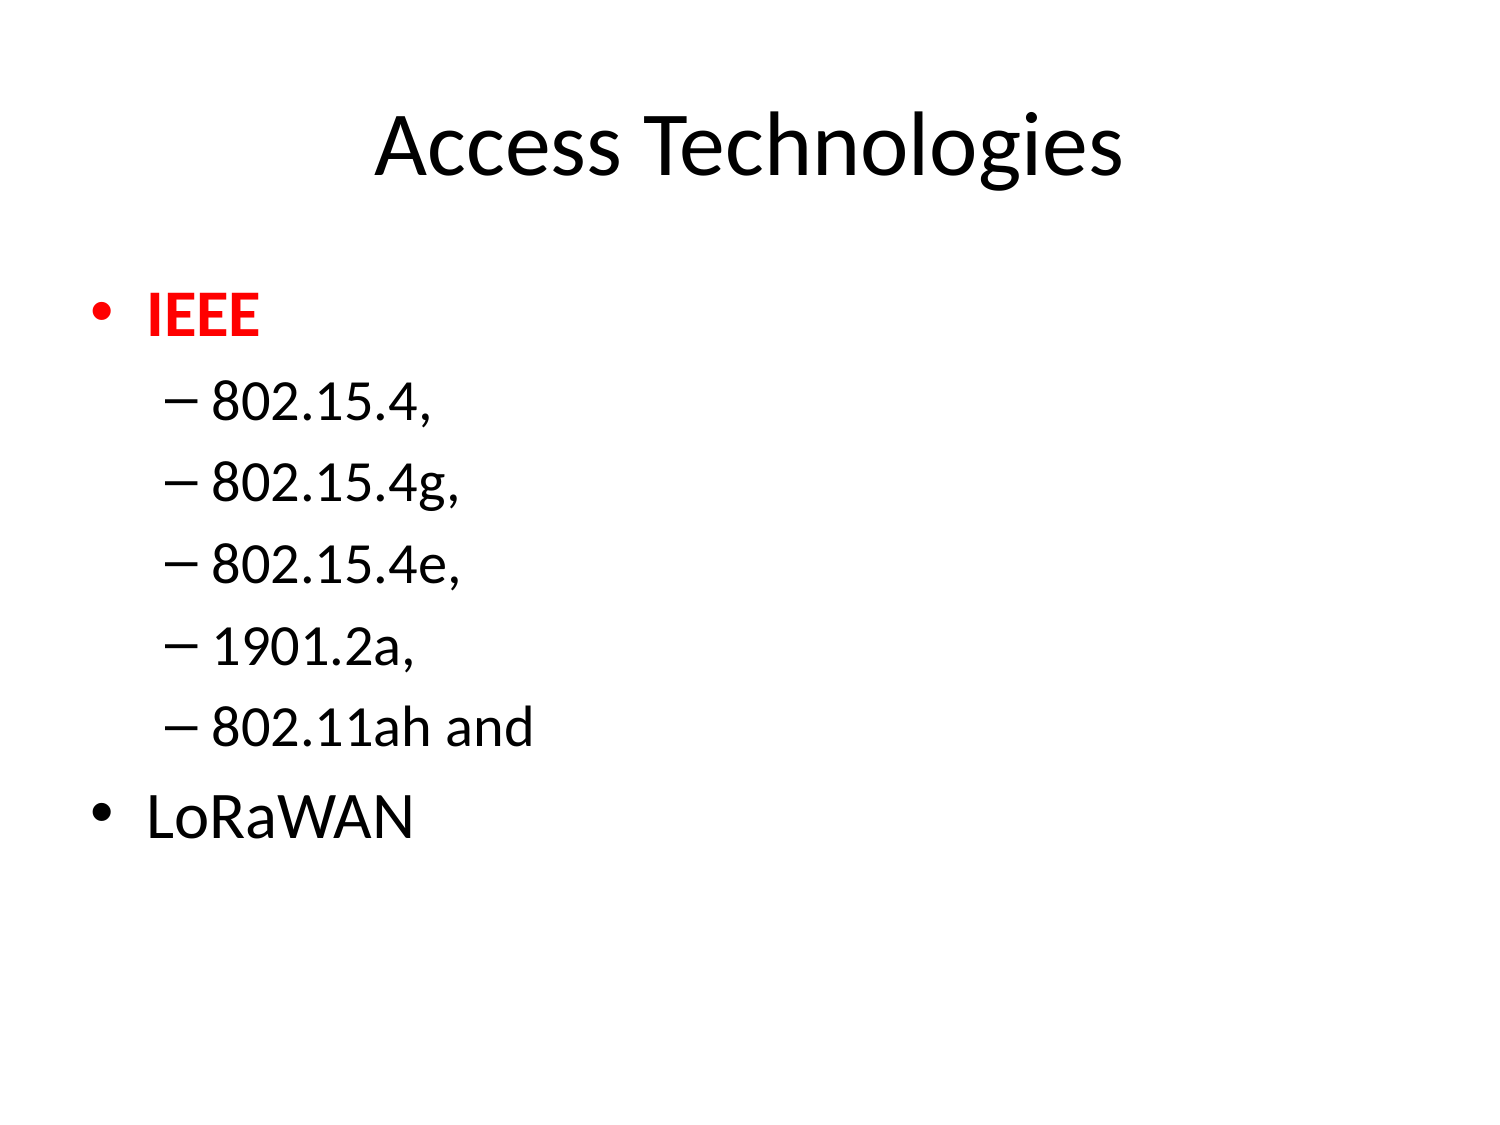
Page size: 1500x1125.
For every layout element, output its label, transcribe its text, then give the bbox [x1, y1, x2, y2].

list IEEE 802.15.4, 802.15.4g, 802.15.4e, 1901.2a, 802.11ah and LoRaWAN [75, 262, 1425, 1005]
title Access Technologies [75, 45, 1425, 233]
